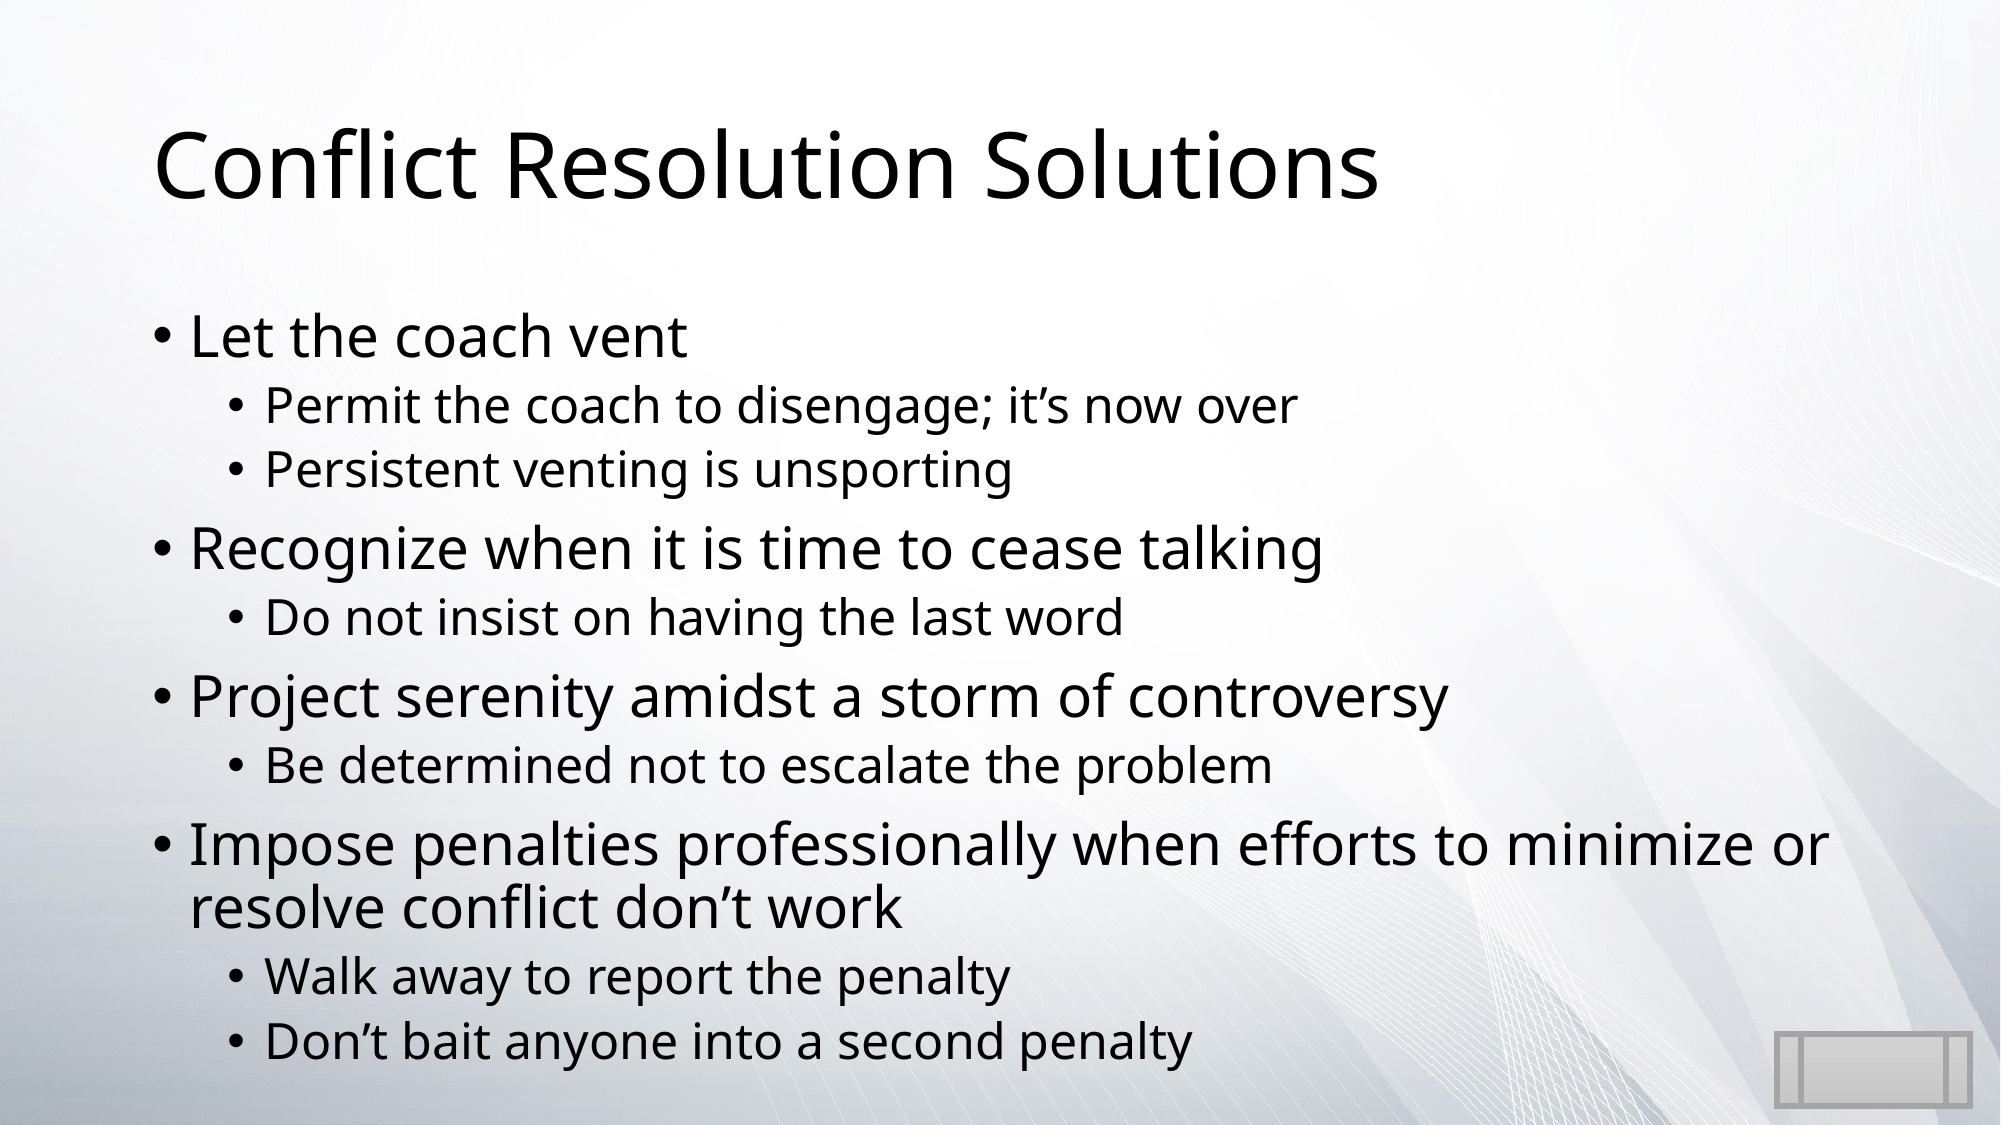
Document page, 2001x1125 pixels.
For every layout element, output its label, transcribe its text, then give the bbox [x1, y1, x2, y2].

picture [0, 0, 2001, 1125]
list Let the coach vent Permit the coach to disengage; it’s now over Persistent venting is unsporting Recognize when it is time to cease talking Do not insist on having the last word Project serenity amidst a storm of controversy Be determined not to escalate the problem Impose penalties professionally when efforts to minimize or resolve conflict don’t work Walk away to report the penalty Don’t bait anyone into a second penalty [137, 299, 1863, 1083]
text_box [1777, 1034, 1970, 1106]
title Conflict Resolution Solutions [137, 59, 1863, 278]
